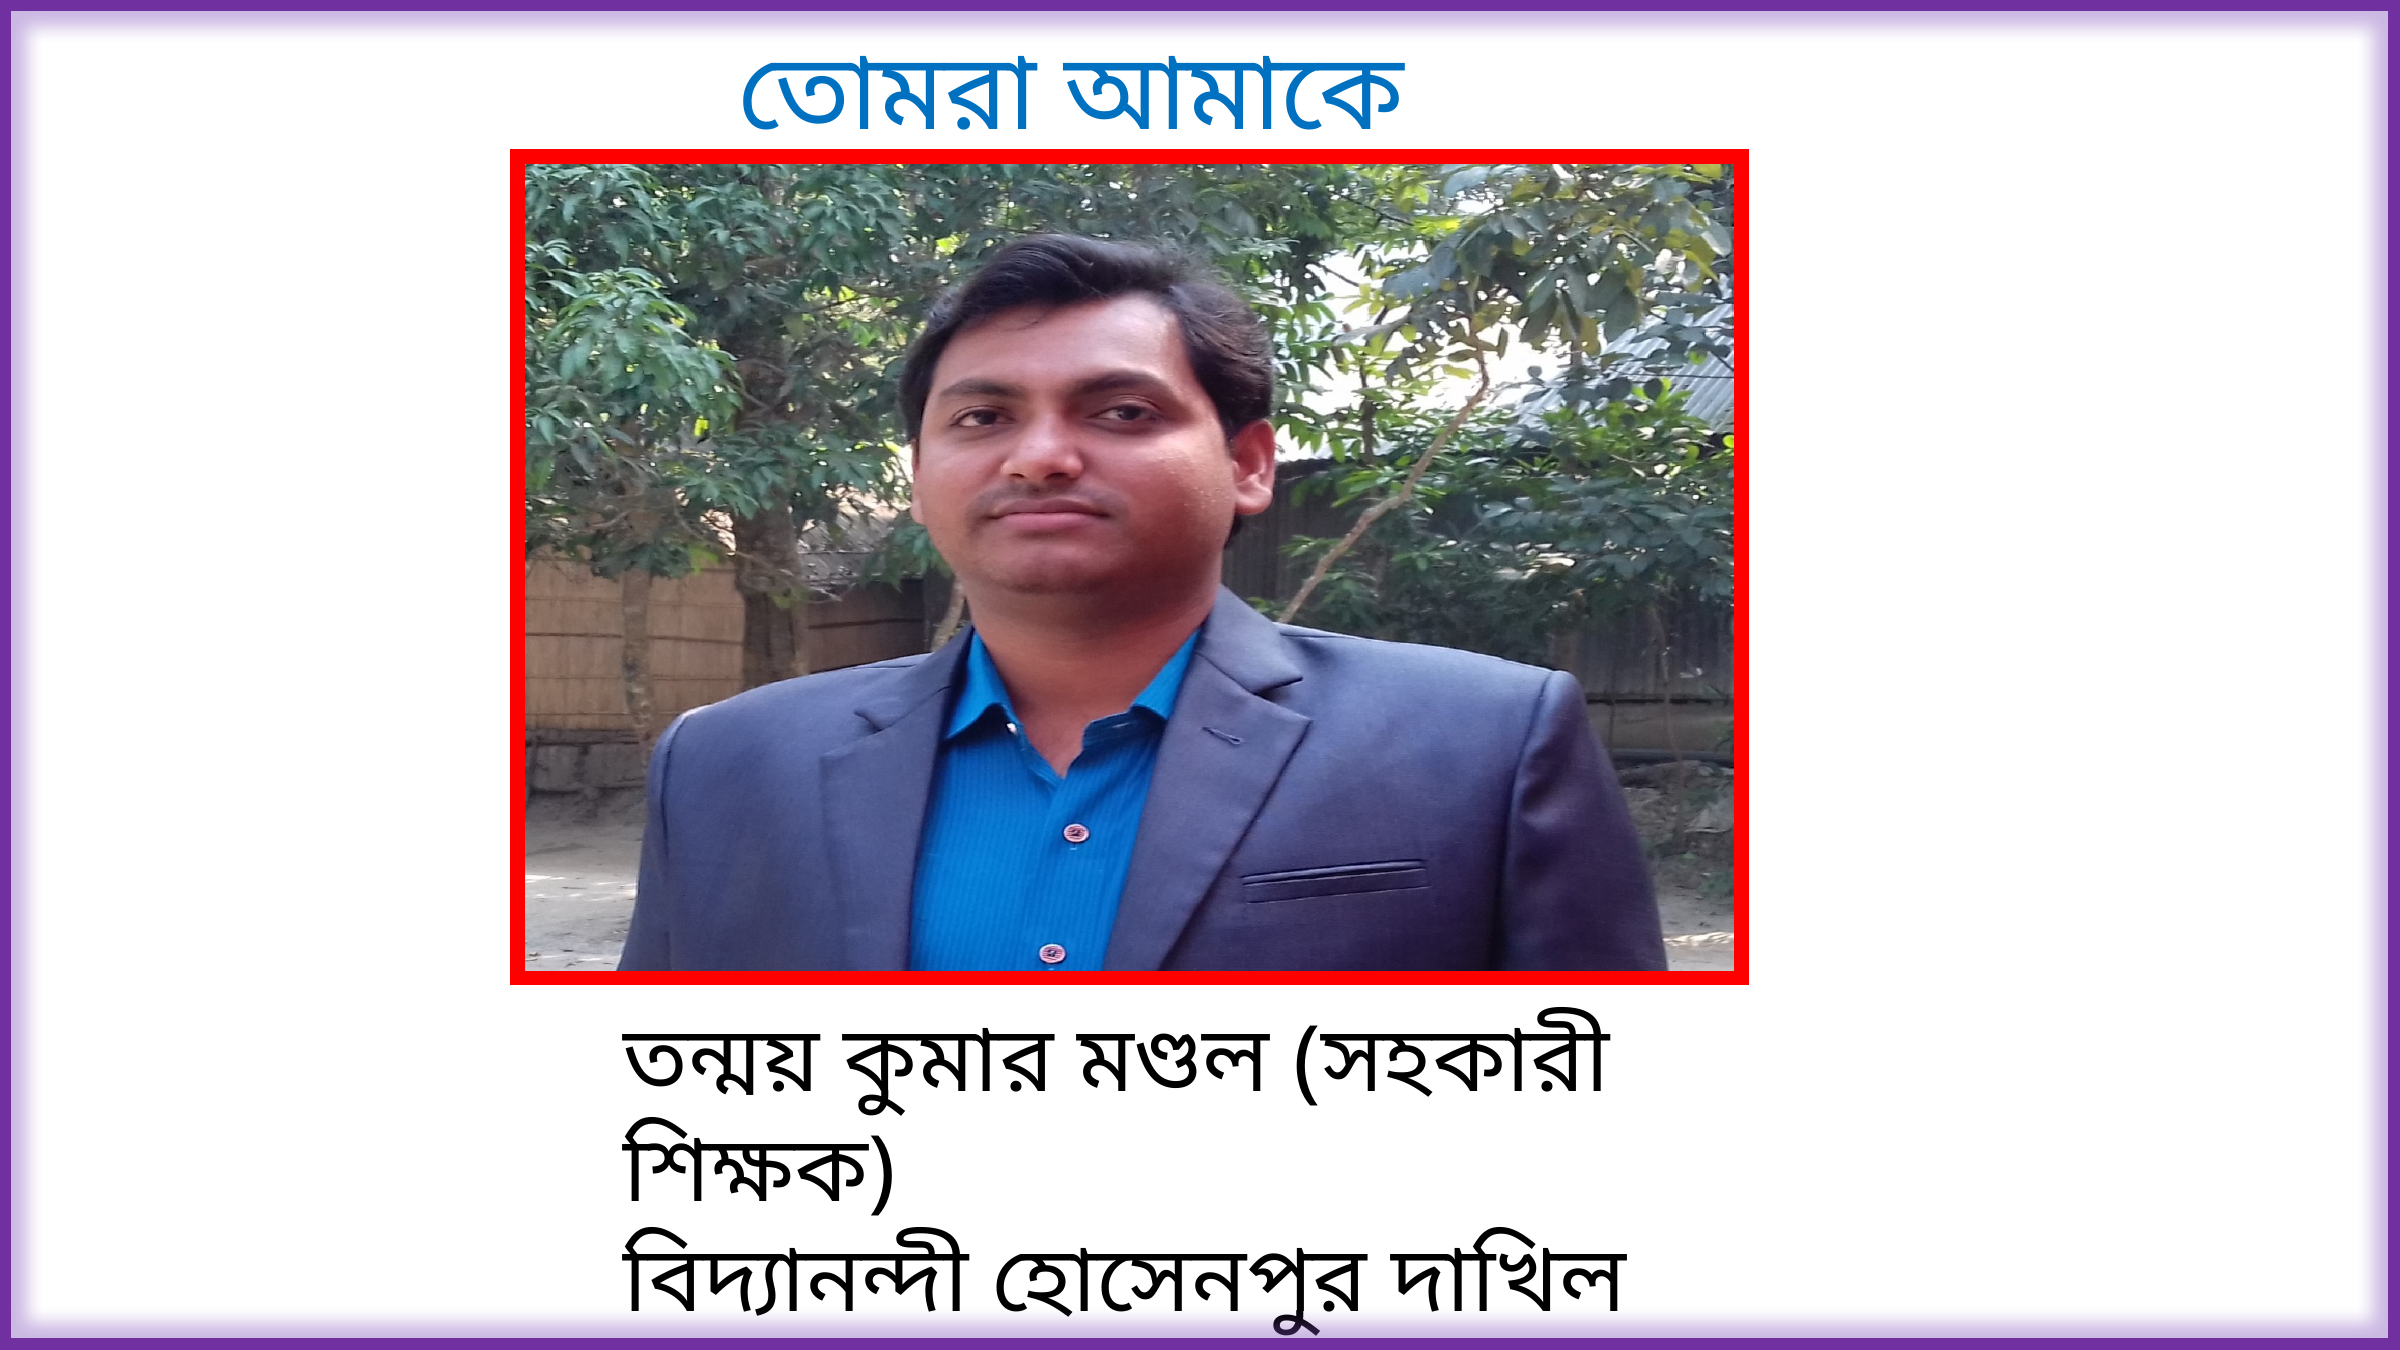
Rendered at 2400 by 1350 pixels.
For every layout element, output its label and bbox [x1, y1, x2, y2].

picture [524, 163, 1735, 971]
text_box [0, 0, 2400, 1350]
